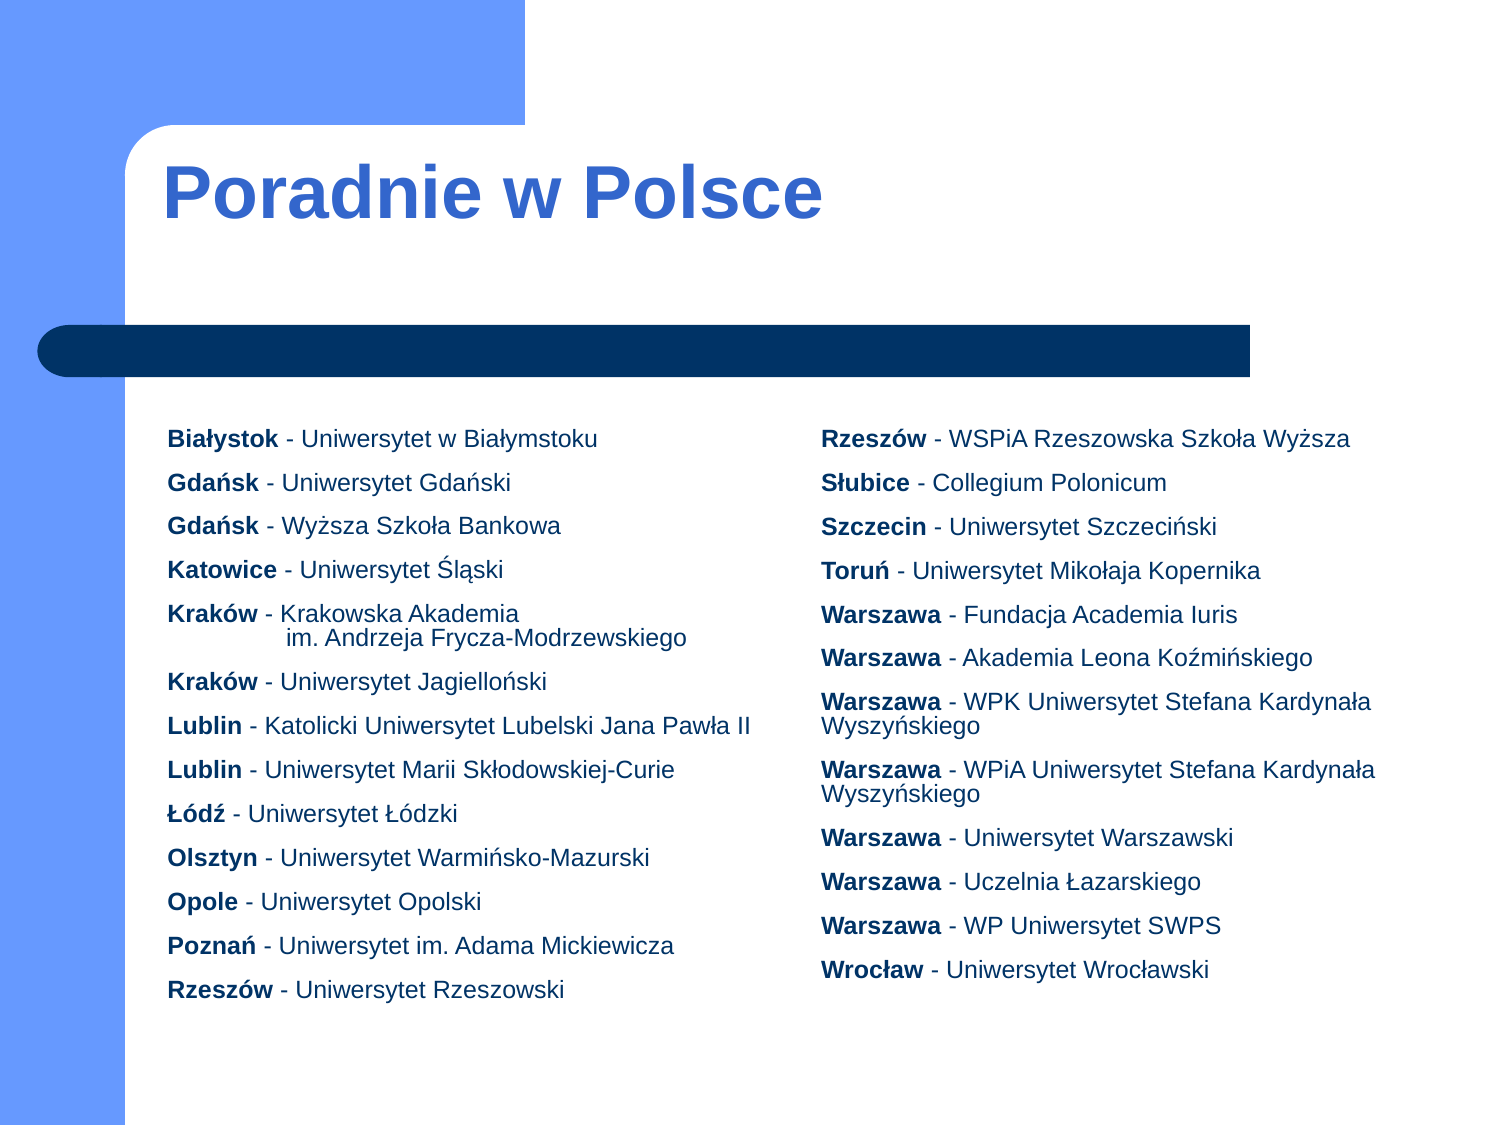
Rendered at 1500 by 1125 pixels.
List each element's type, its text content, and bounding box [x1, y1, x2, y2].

text_box Białystok - Uniwersytet w Białymstoku Gdańsk - Uniwersytet Gdański Gdańsk - Wyższa Szkoła Bankowa Katowice - Uniwersytet Śląski Kraków - Krakowska Akademia im. Andrzeja Frycza-Modrzewskiego Kraków - Uniwersytet Jagielloński Lublin - Katolicki Uniwersytet Lubelski Jana Pawła II Lublin - Uniwersytet Marii Skłodowskiej-Curie Łódź - Uniwersytet Łódzki Olsztyn - Uniwersytet Warmińsko-Mazurski Opole - Uniwersytet Opolski Poznań - Uniwersytet im. Adama Mickiewicza Rzeszów - Uniwersytet Rzeszowski [152, 420, 791, 1011]
title Poradnie w Polsce [147, 54, 1461, 243]
text_box Rzeszów - WSPiA Rzeszowska Szkoła Wyższa Słubice - Collegium Polonicum Szczecin - Uniwersytet Szczeciński Toruń - Uniwersytet Mikołaja Kopernika Warszawa - Fundacja Academia Iuris Warszawa - Akademia Leona Koźmińskiego Warszawa - WPK Uniwersytet Stefana Kardynała Wyszyńskiego Warszawa - WPiA Uniwersytet Stefana Kardynała Wyszyńskiego Warszawa - Uniwersytet Warszawski Warszawa - Uczelnia Łazarskiego Warszawa - WP Uniwersytet SWPS Wrocław - Uniwersytet Wrocławski [806, 420, 1445, 991]
